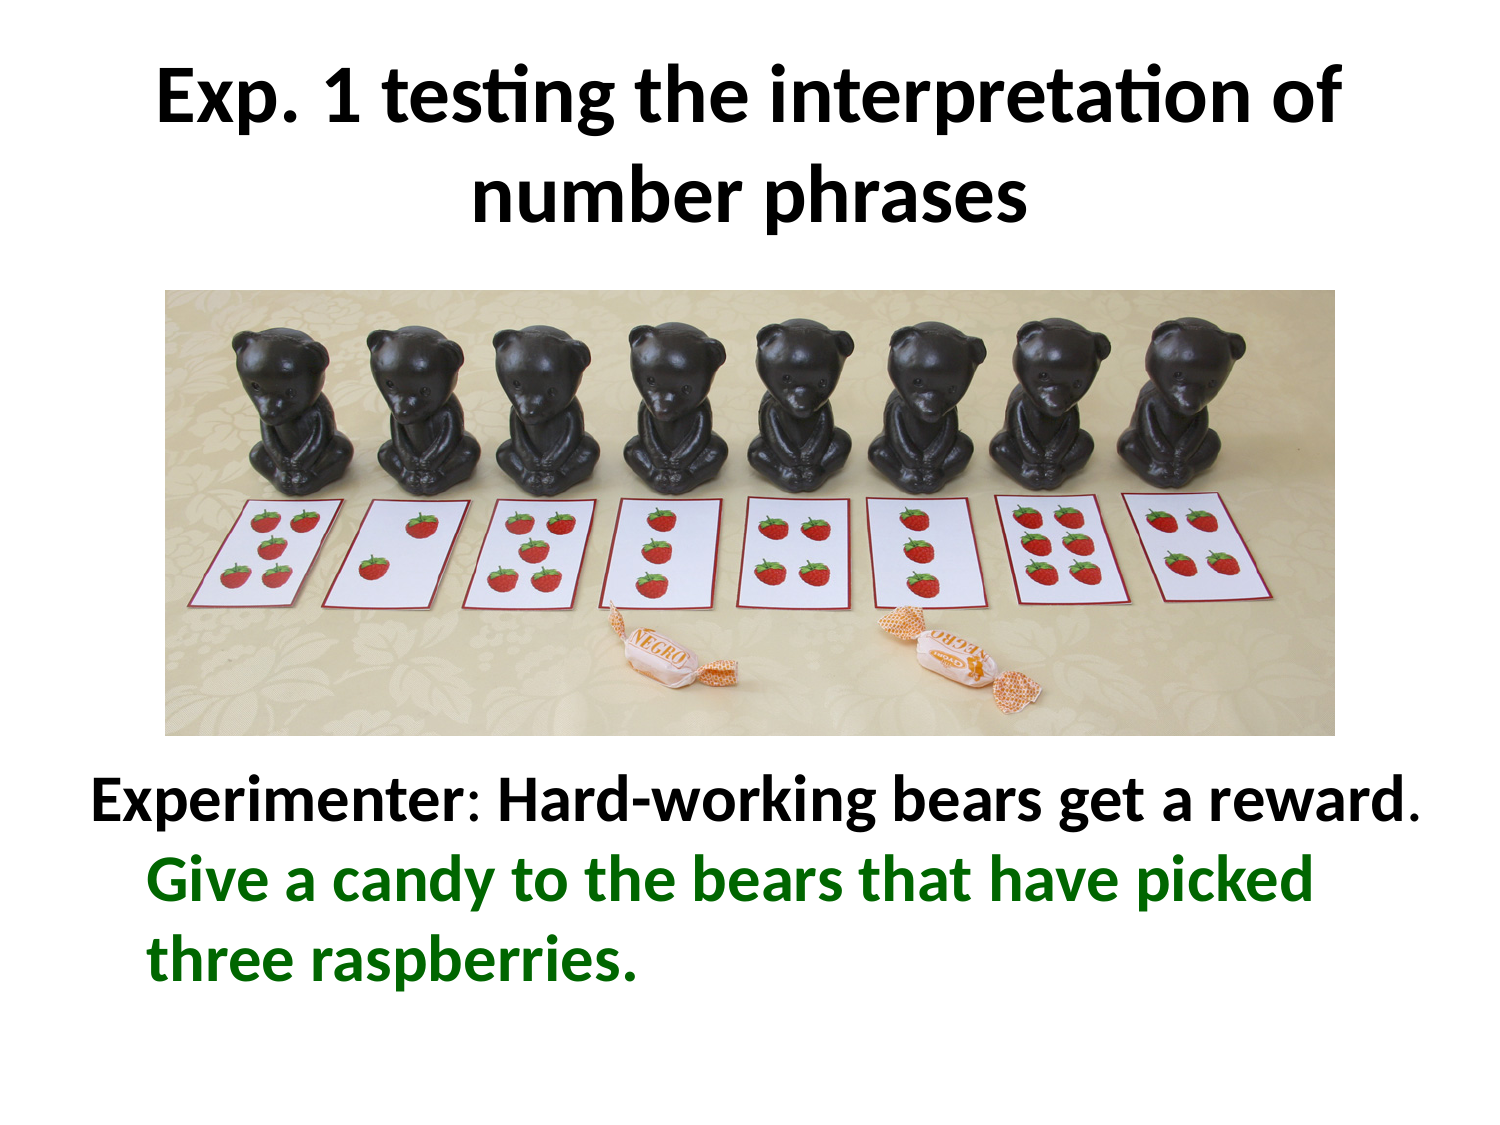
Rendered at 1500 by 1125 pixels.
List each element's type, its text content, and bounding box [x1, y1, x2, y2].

list Experimenter: Hard-working bears get a reward. Give a candy to the bears that have picked three raspberries. [75, 262, 1483, 1083]
picture [164, 290, 1335, 737]
title Exp. 1 testing the interpretation of number phrases [29, 45, 1471, 233]
